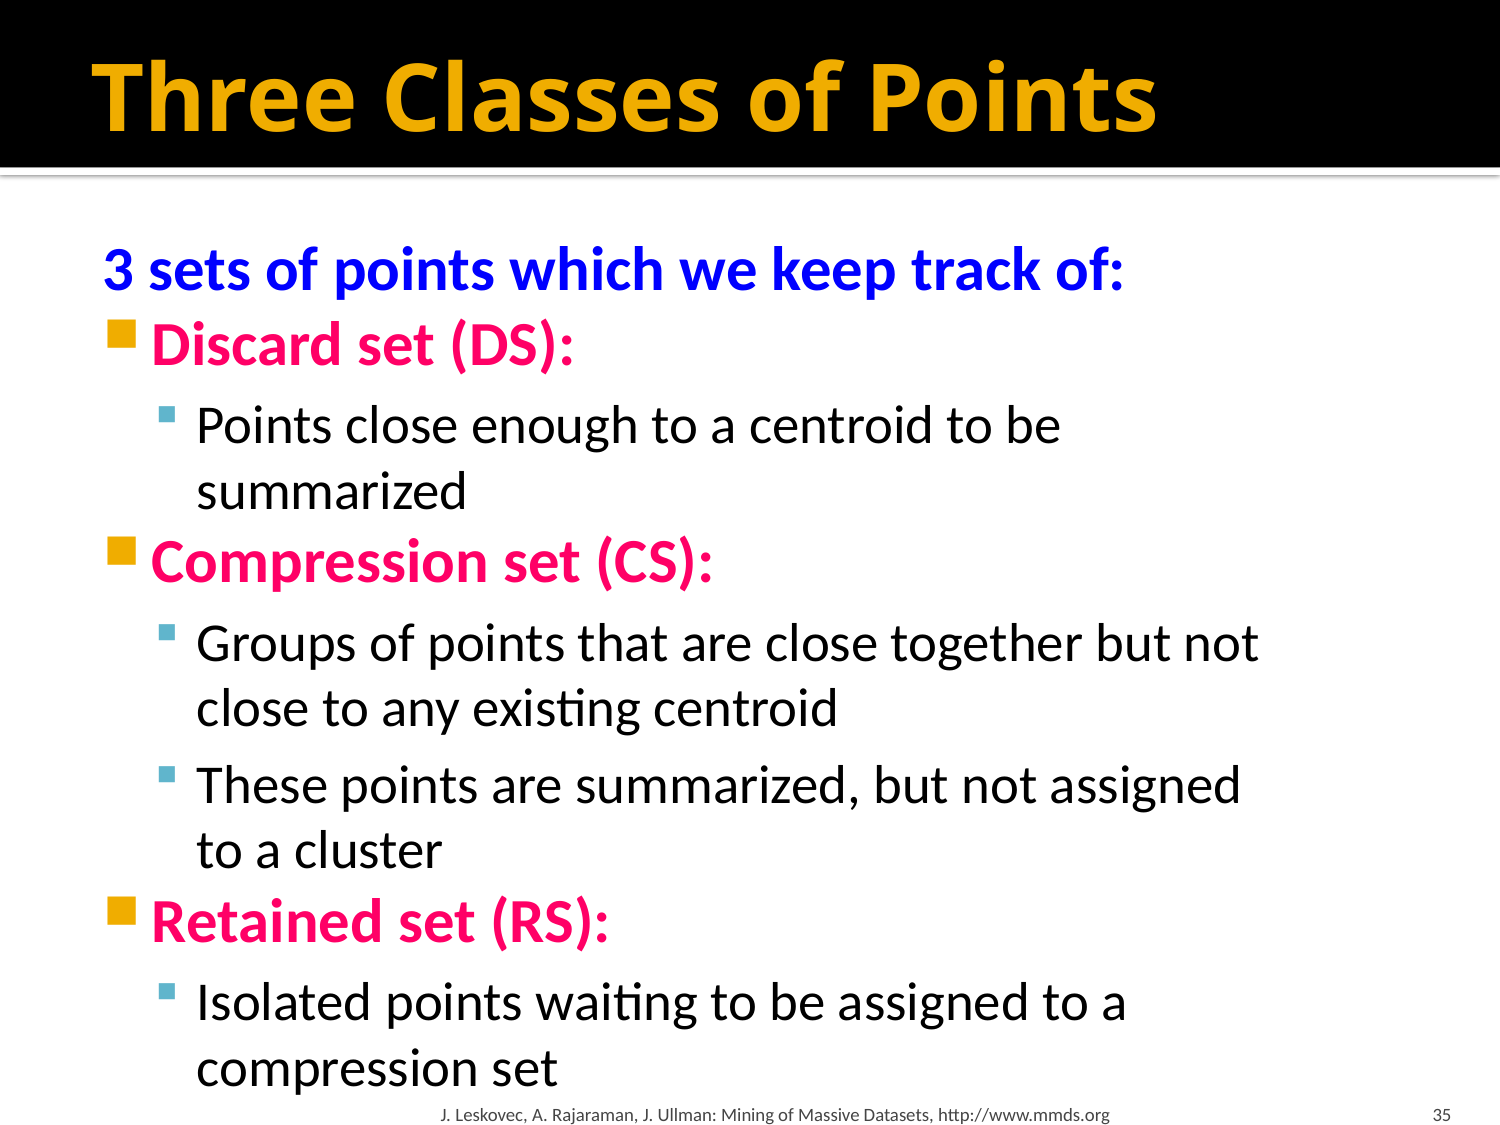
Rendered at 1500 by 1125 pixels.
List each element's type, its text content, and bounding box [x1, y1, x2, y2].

footer J. Leskovec, A. Rajaraman, J. Ullman: Mining of Massive Datasets, http://www.mmds.org [433, 1080, 1337, 1125]
title Three Classes of Points [75, 12, 1425, 175]
slide_number 35 [1345, 1080, 1467, 1125]
list 3 sets of points which we keep track of: Discard set (DS): Points close enough to a centroid to be summarized Compression set (CS): Groups of points that are close together but not close to any existing centroid These points are summarized, but not assigned to a cluster Retained set (RS): Isolated points waiting to be assigned to a compression set [75, 212, 1313, 1113]
